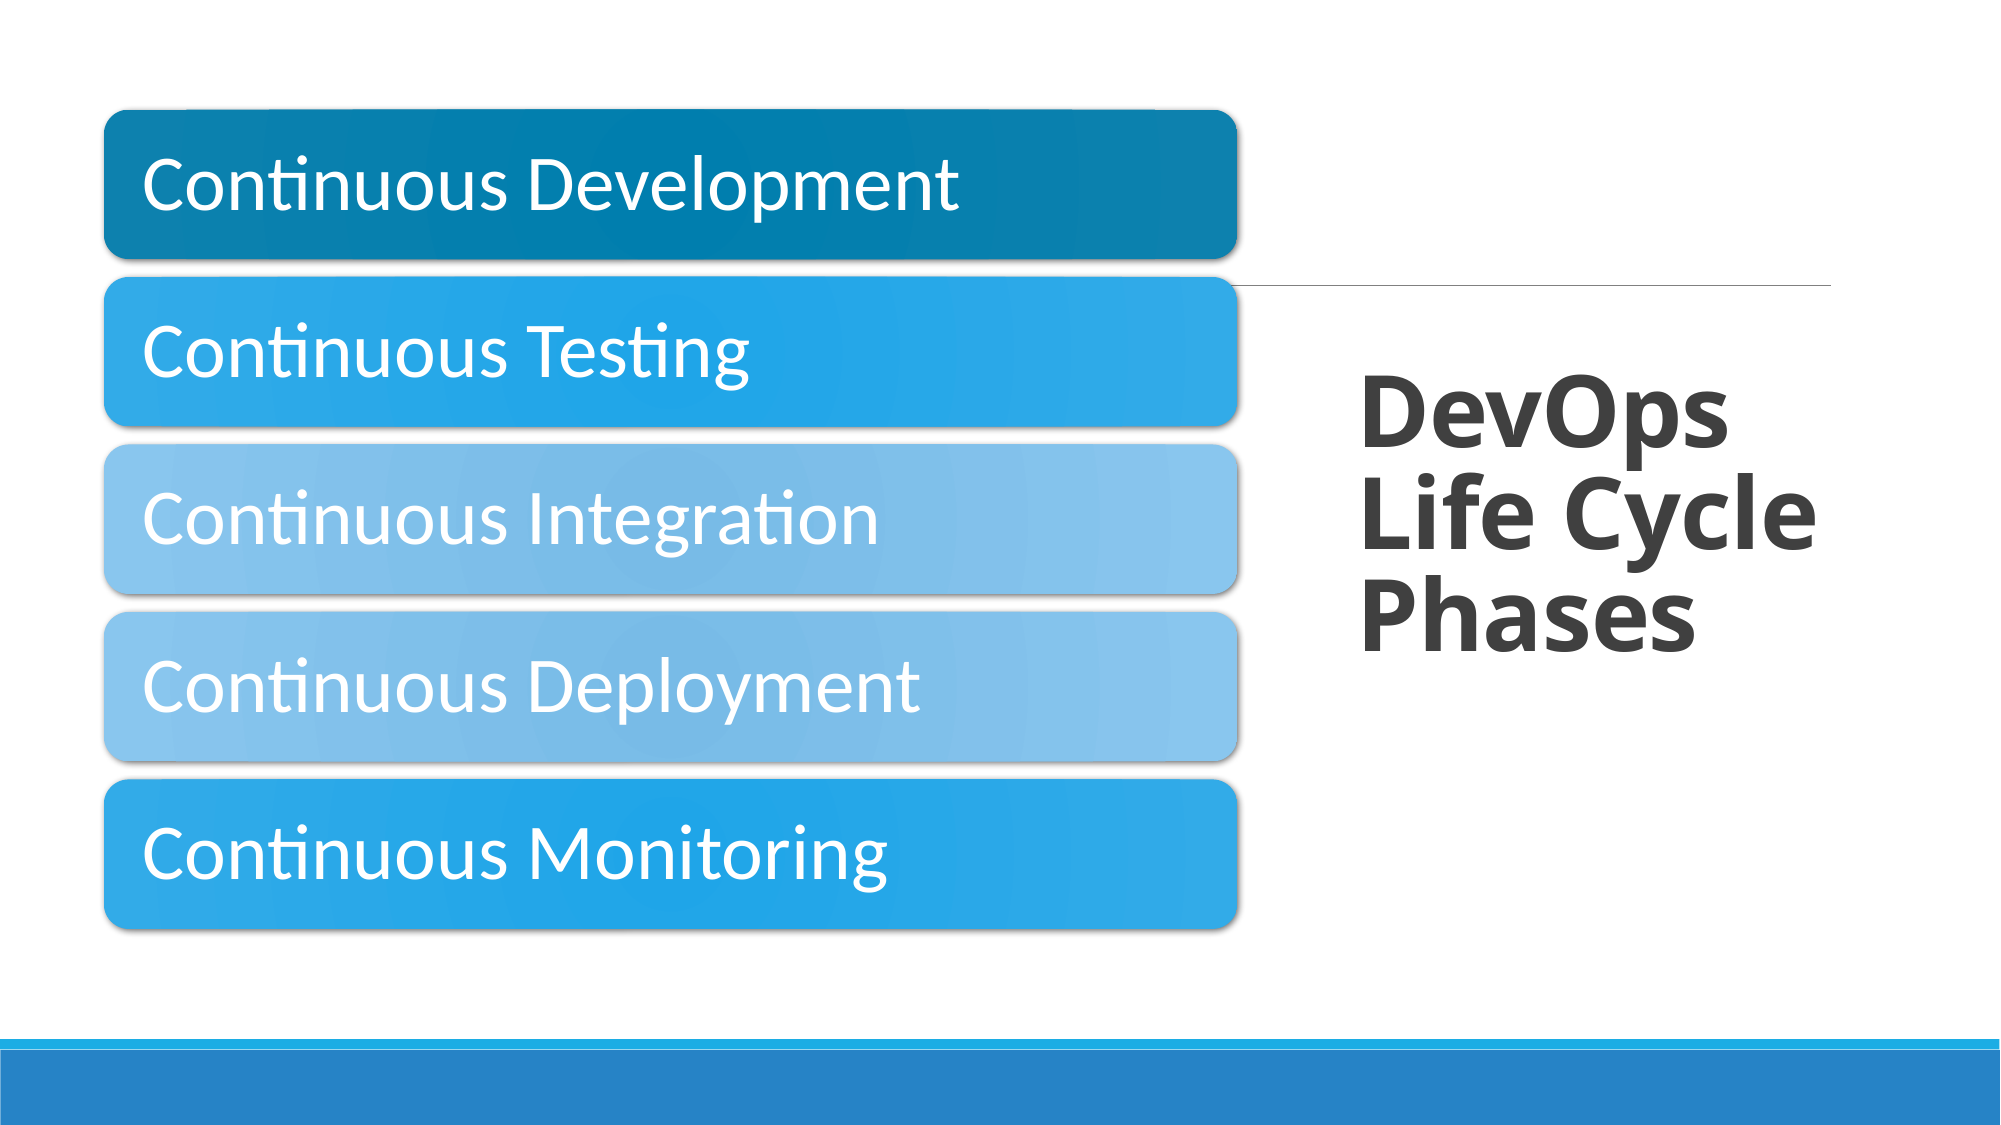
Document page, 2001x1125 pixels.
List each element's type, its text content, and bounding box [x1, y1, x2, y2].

title DevOps Life Cycle Phases [1341, 104, 1895, 934]
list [103, 104, 1238, 935]
